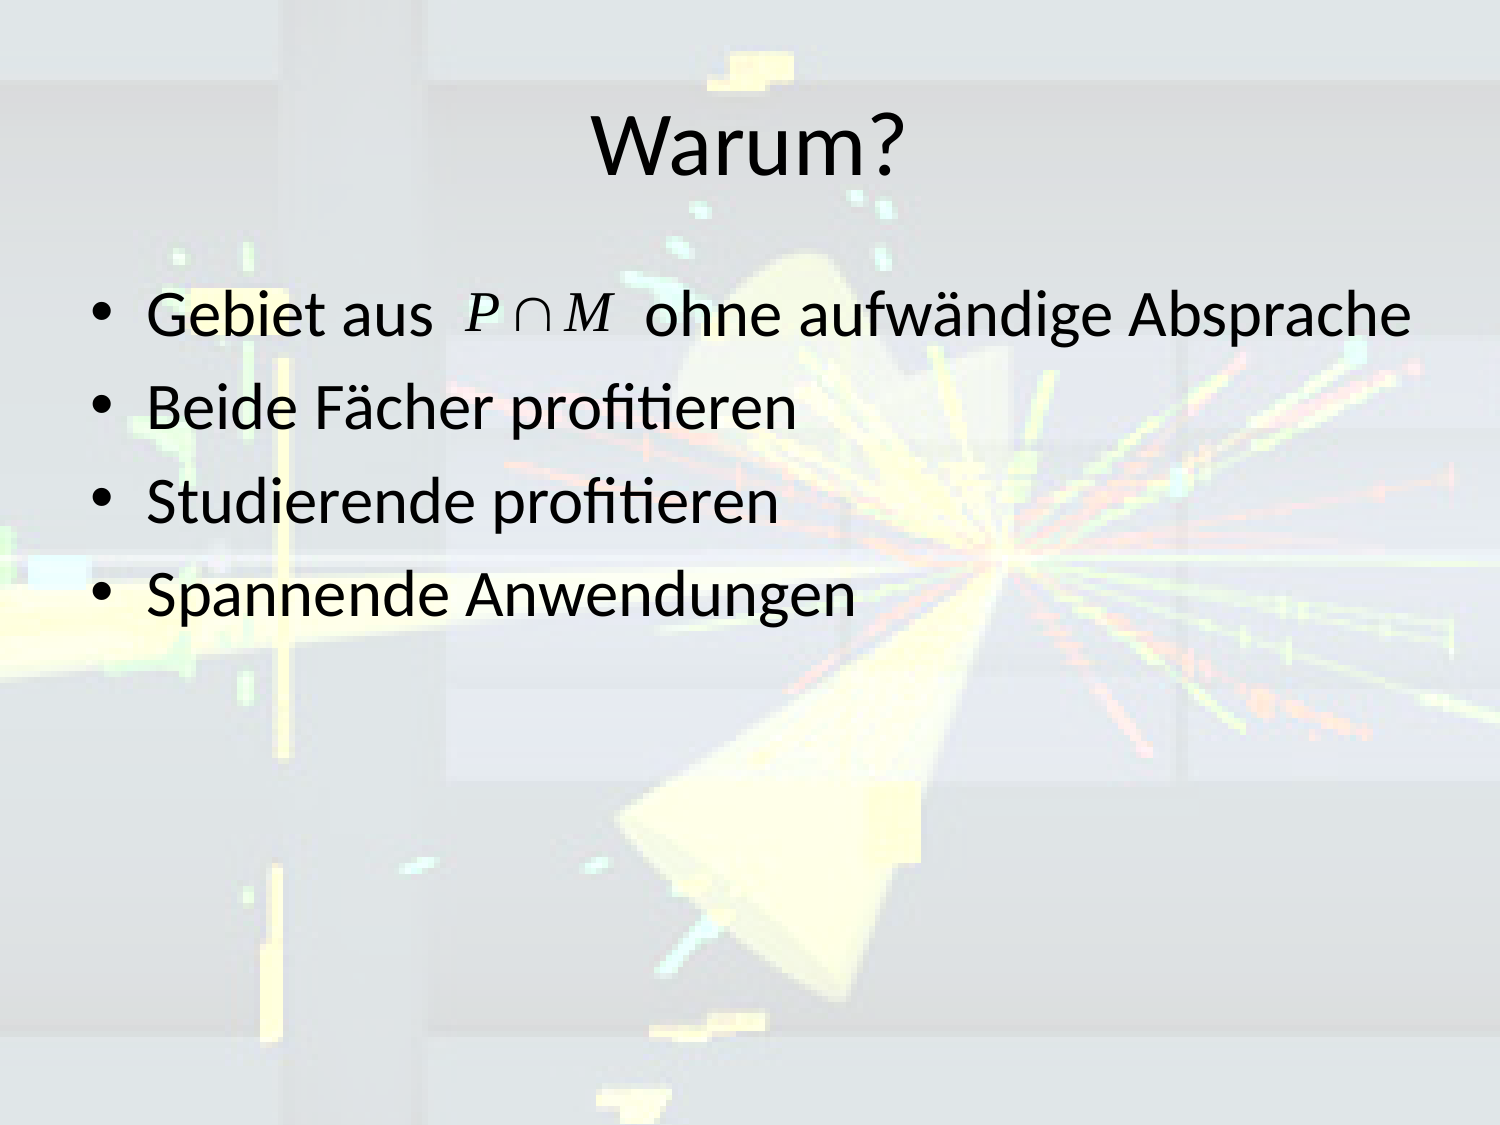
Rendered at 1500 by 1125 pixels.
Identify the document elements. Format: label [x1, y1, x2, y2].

text_box [454, 278, 633, 342]
picture [0, 0, 1500, 1125]
